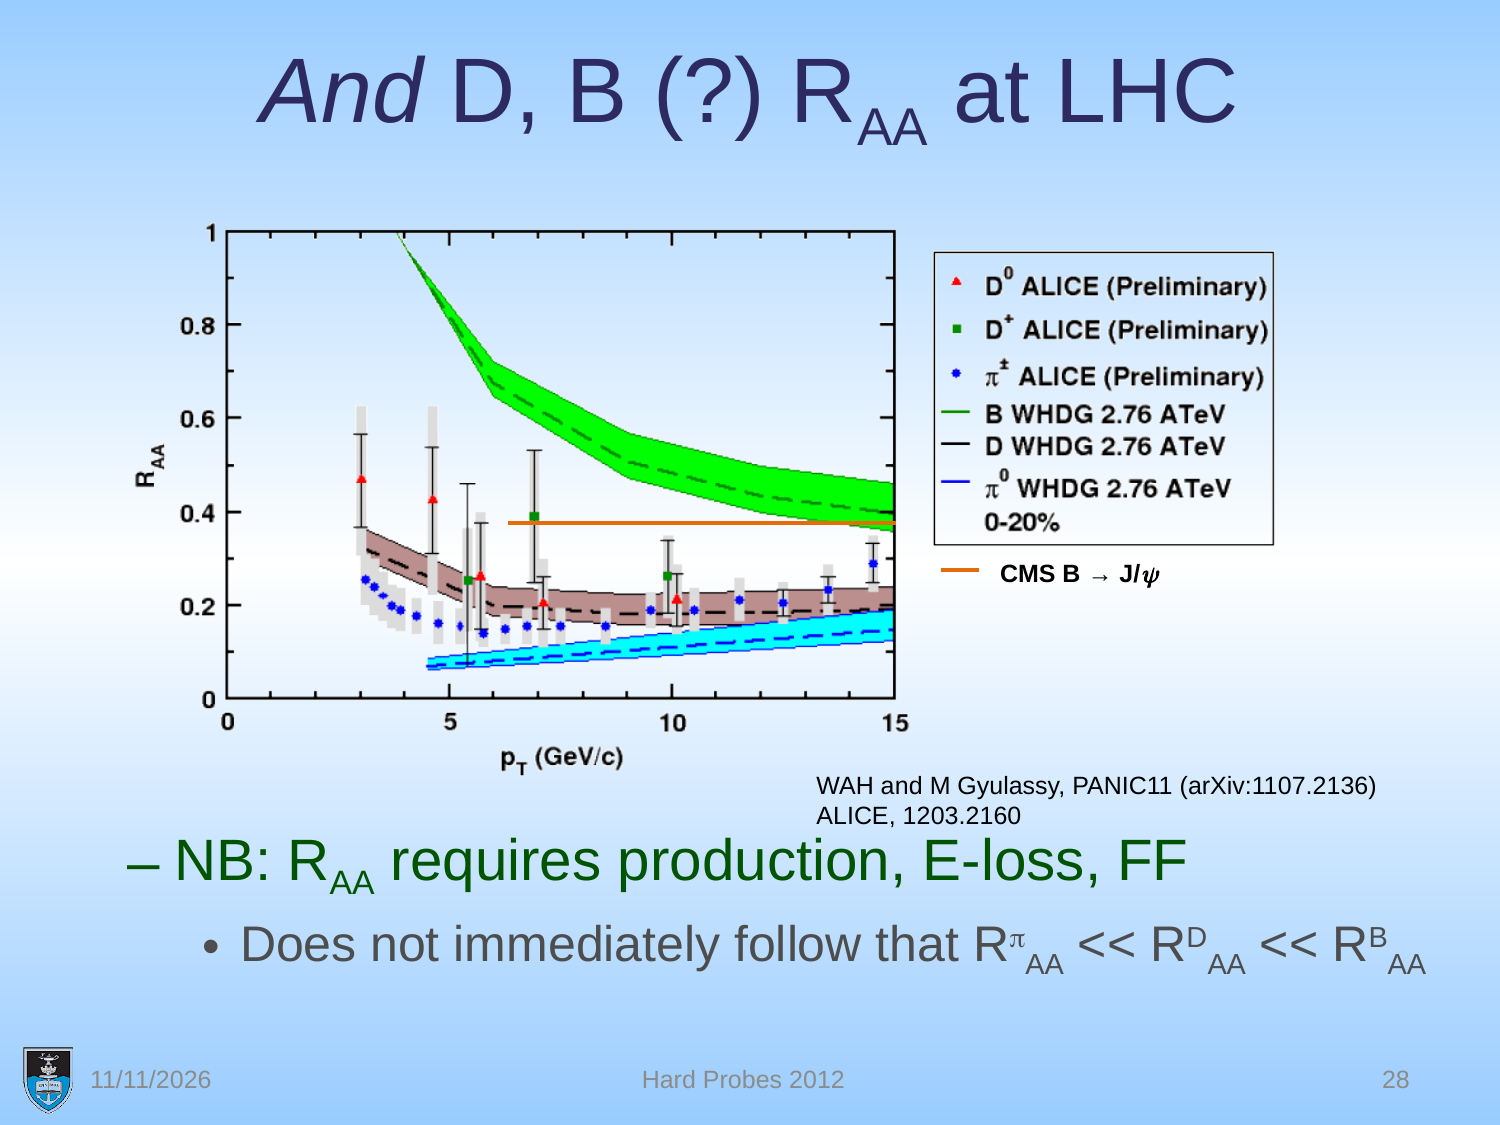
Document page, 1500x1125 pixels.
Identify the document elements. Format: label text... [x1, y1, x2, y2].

list NB: RAA requires production, E-loss, FF Does not immediately follow that RpAA << RDAA << RBAA [37, 188, 1500, 1113]
title And D, B (?) RAA at LHC [0, 0, 1500, 188]
text_box WAH and M Gyulassy, PANIC11 (arXiv:1107.2136) ALICE, 1203.2160 [801, 762, 1393, 838]
picture [112, 212, 1295, 785]
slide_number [75, 1048, 425, 1109]
footer Hard Probes 2012 [487, 1048, 1000, 1109]
slide_number 28 [1074, 1048, 1425, 1109]
picture [23, 1047, 73, 1114]
